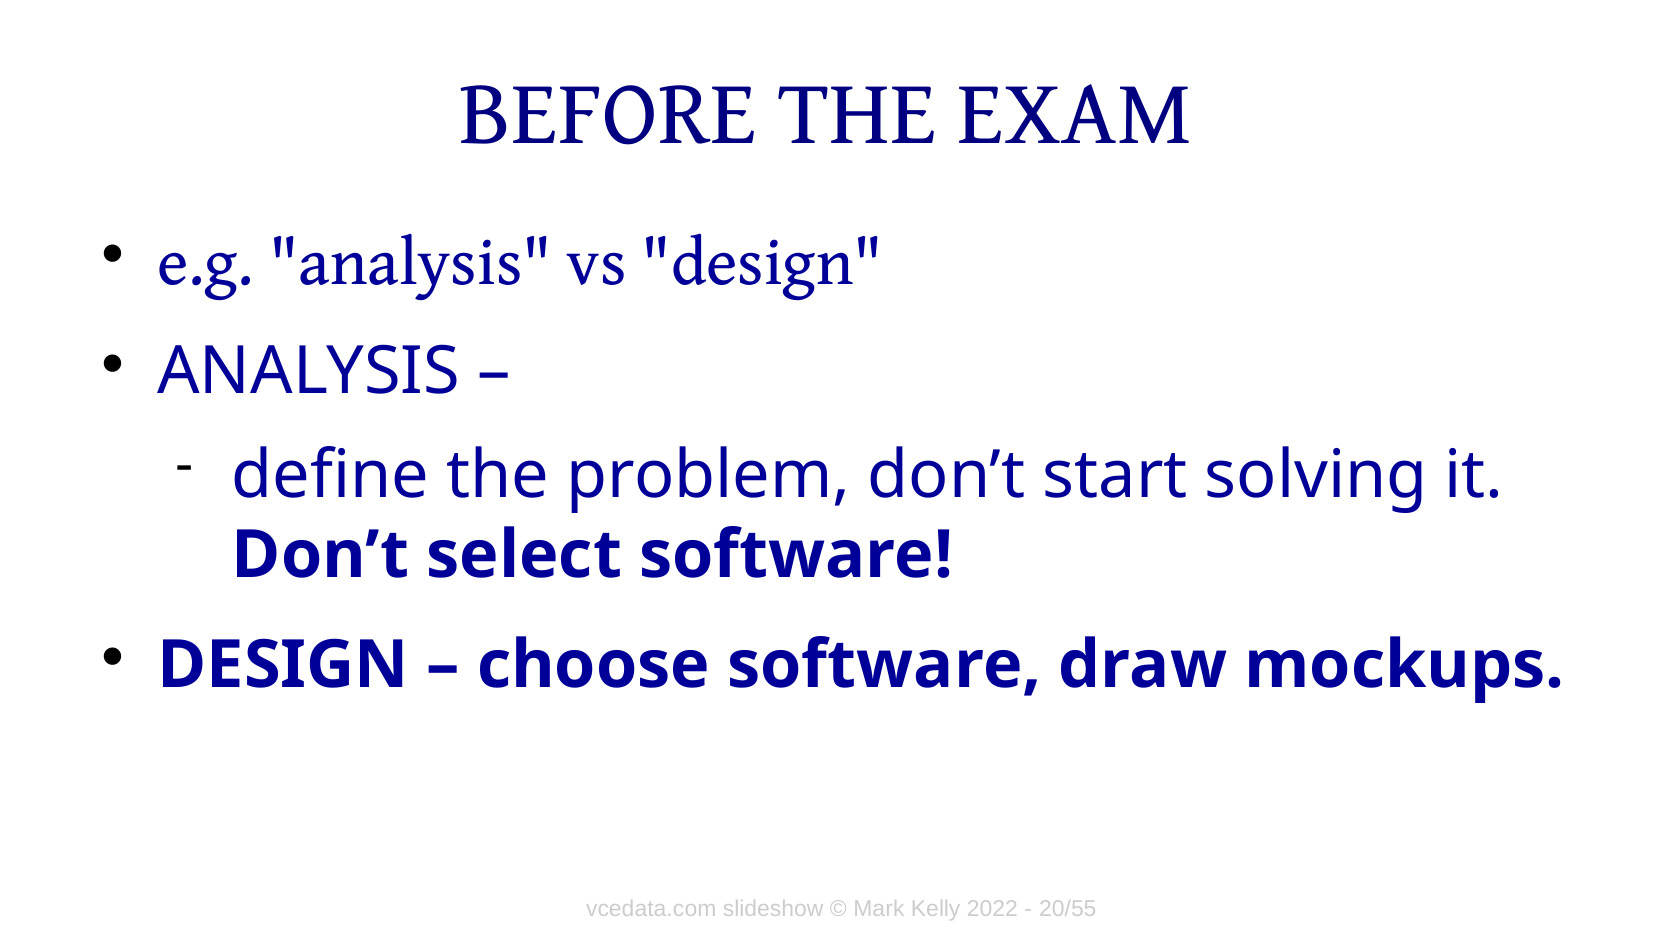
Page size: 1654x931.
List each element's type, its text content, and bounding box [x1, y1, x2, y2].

list e.g. "analysis" vs "design" ANALYSIS – define the problem, don’t start solving it. Don’t select software! DESIGN – choose software, draw mockups. [82, 217, 1571, 757]
text_box vcedata.com slideshow © Mark Kelly 2022 - <number>/20 [354, 885, 1329, 930]
title BEFORE THE EXAM [82, 29, 1571, 185]
